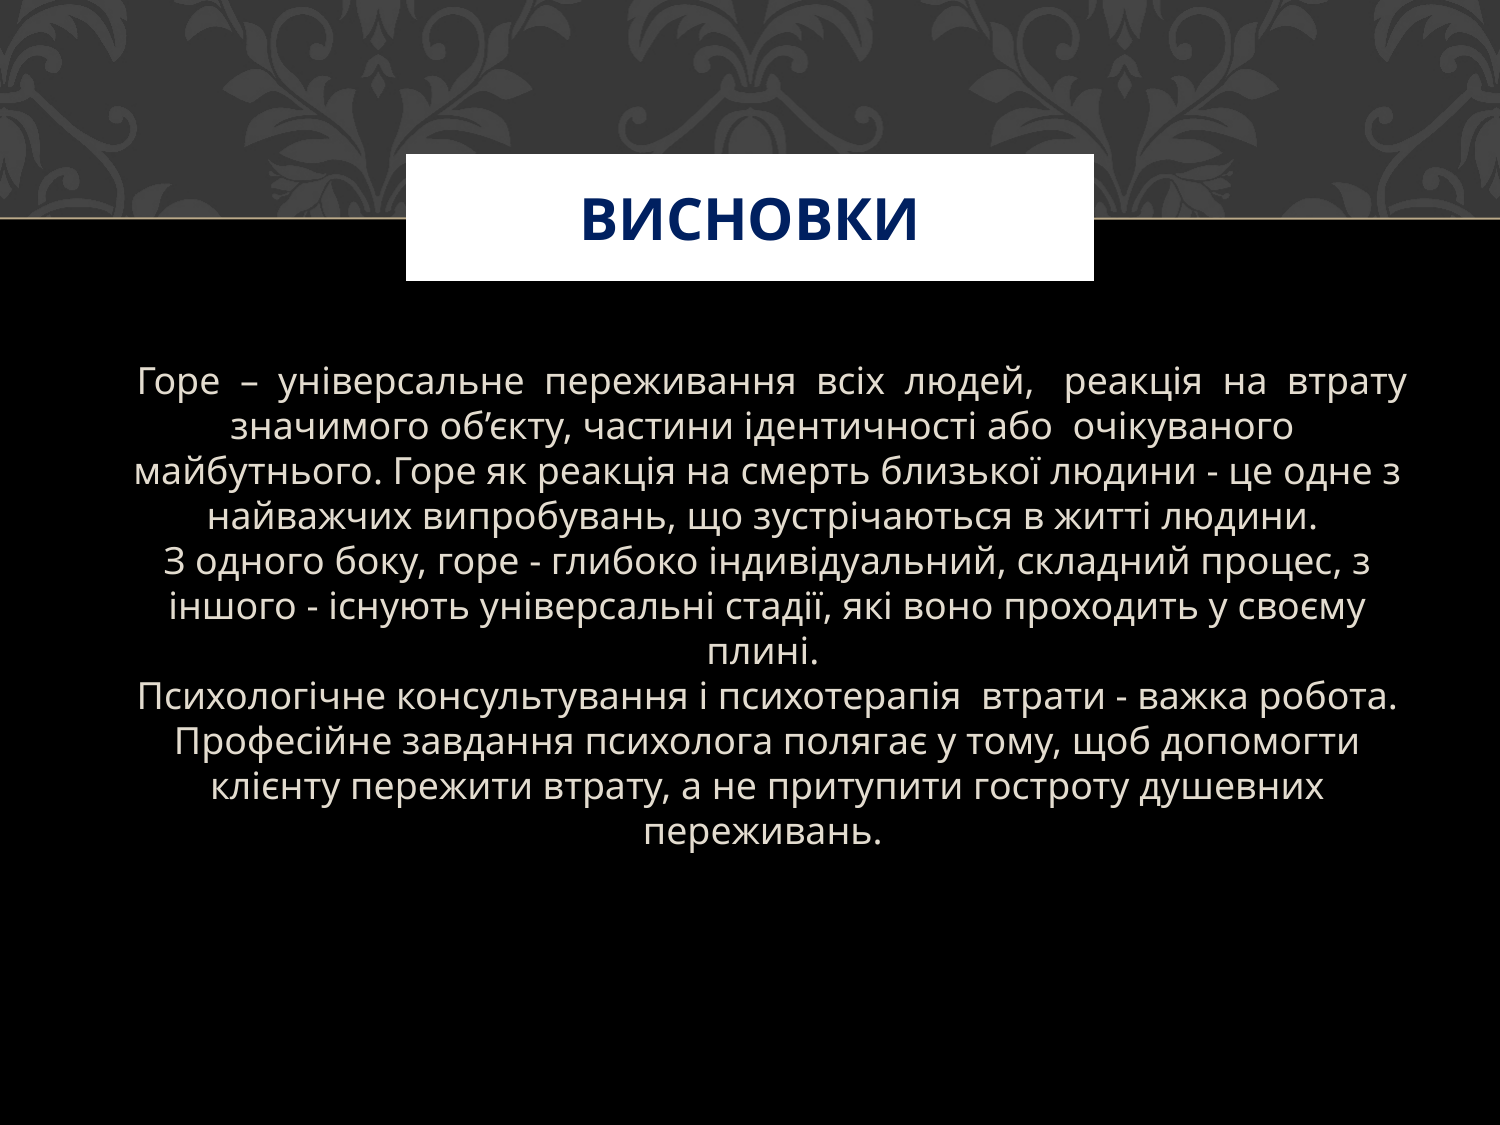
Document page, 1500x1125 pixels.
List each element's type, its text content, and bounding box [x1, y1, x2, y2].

title Висновки [406, 154, 1094, 281]
text_box Горе – універсальне переживання всіх людей, реакція на втрату значимого об’єкту, частини ідентичності або очікуваного майбутнього. Горе як реакція на смерть близької людини - це одне з найважчих випробувань, що зустрічаються в житті людини. З одного боку, горе - глибоко індивідуальний, складний процес, з іншого - існують універсальні стадії, які воно проходить у своєму плині. Психологічне консультування і психотерапія втрати - важка робота. Професійне завдання психолога полягає у тому, щоб допомогти клієнту пережити втрату, а не притупити гостроту душевних переживань. [100, 349, 1436, 860]
